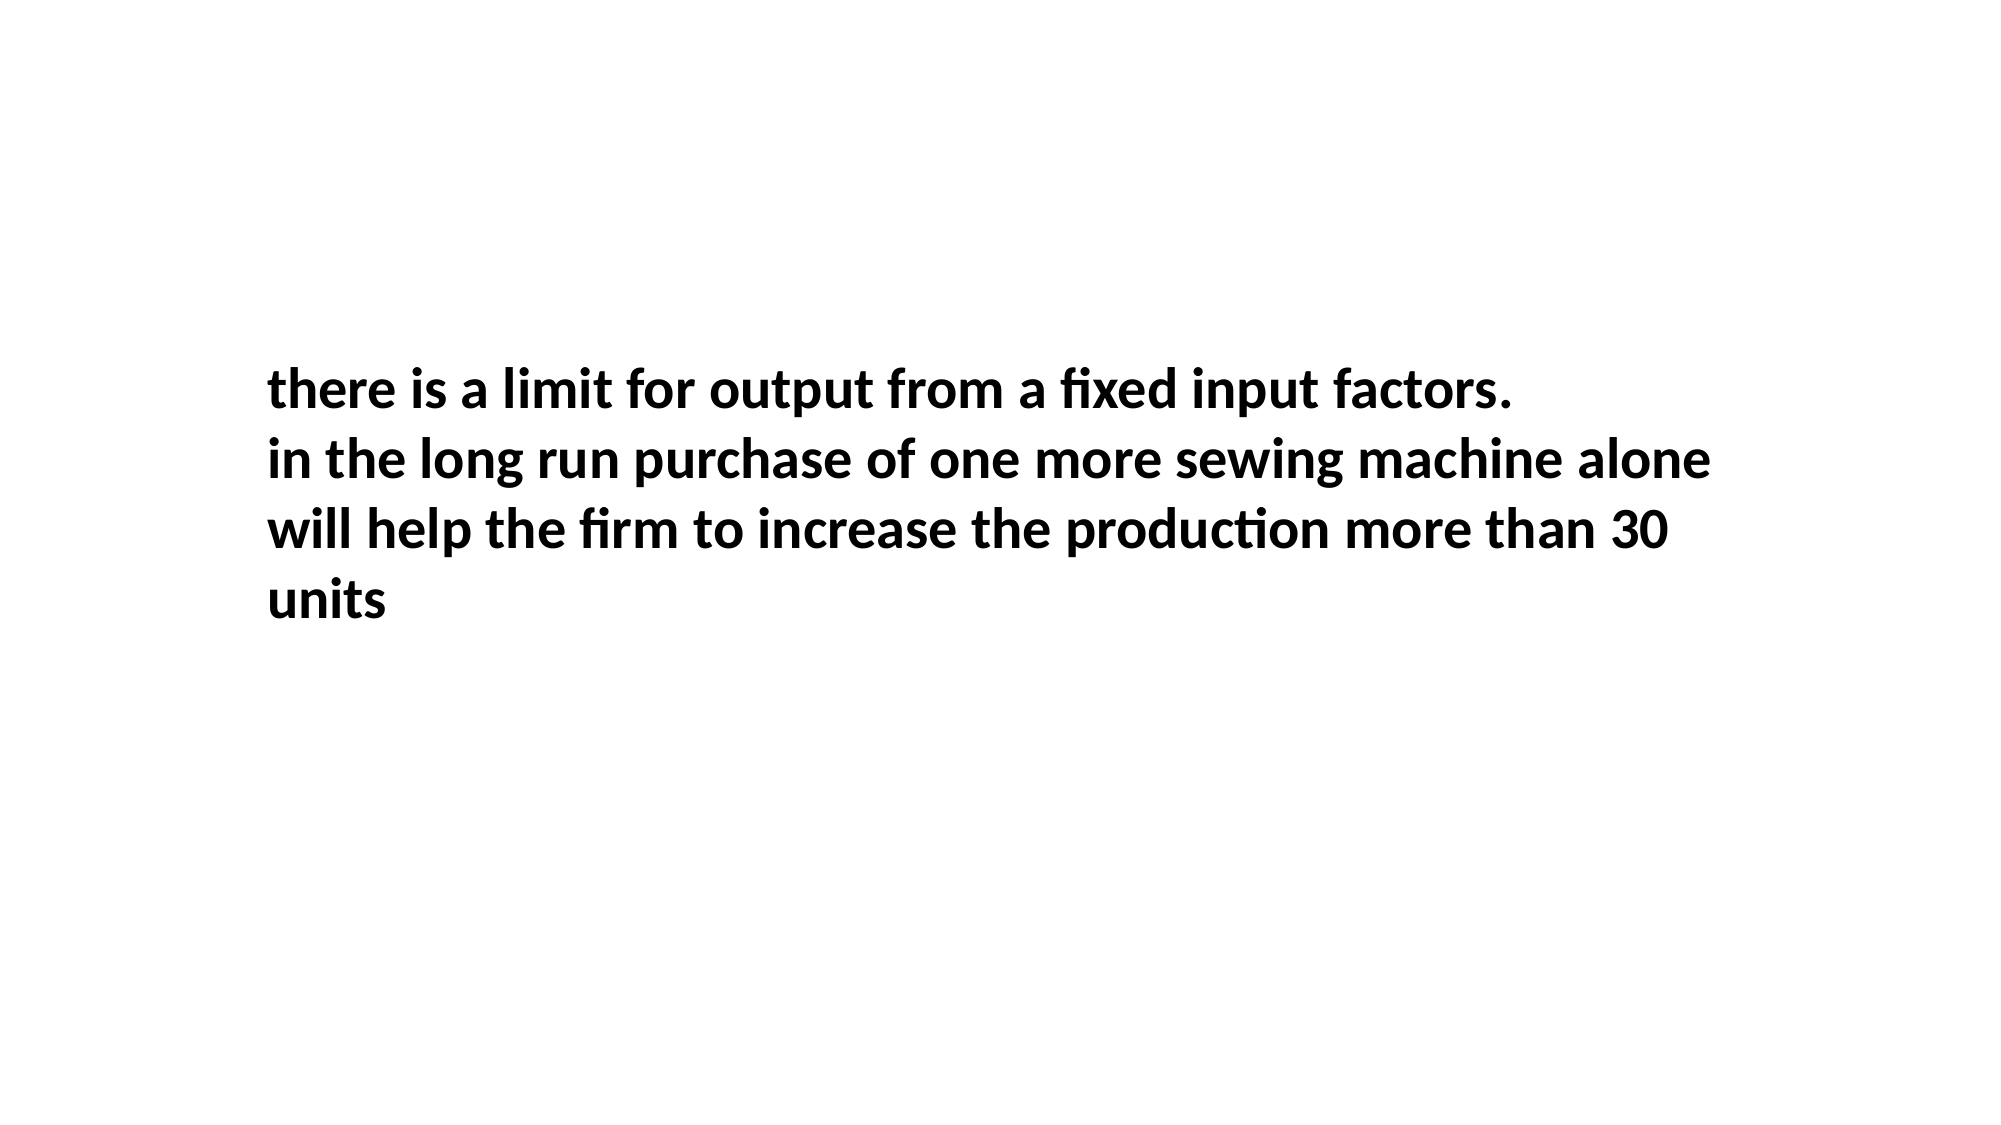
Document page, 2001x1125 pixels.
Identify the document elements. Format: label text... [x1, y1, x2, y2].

text_box there is a limit for output from a fixed input factors. in the long run purchase of one more sewing machine alone will help the firm to increase the production more than 30 units [252, 342, 1729, 638]
